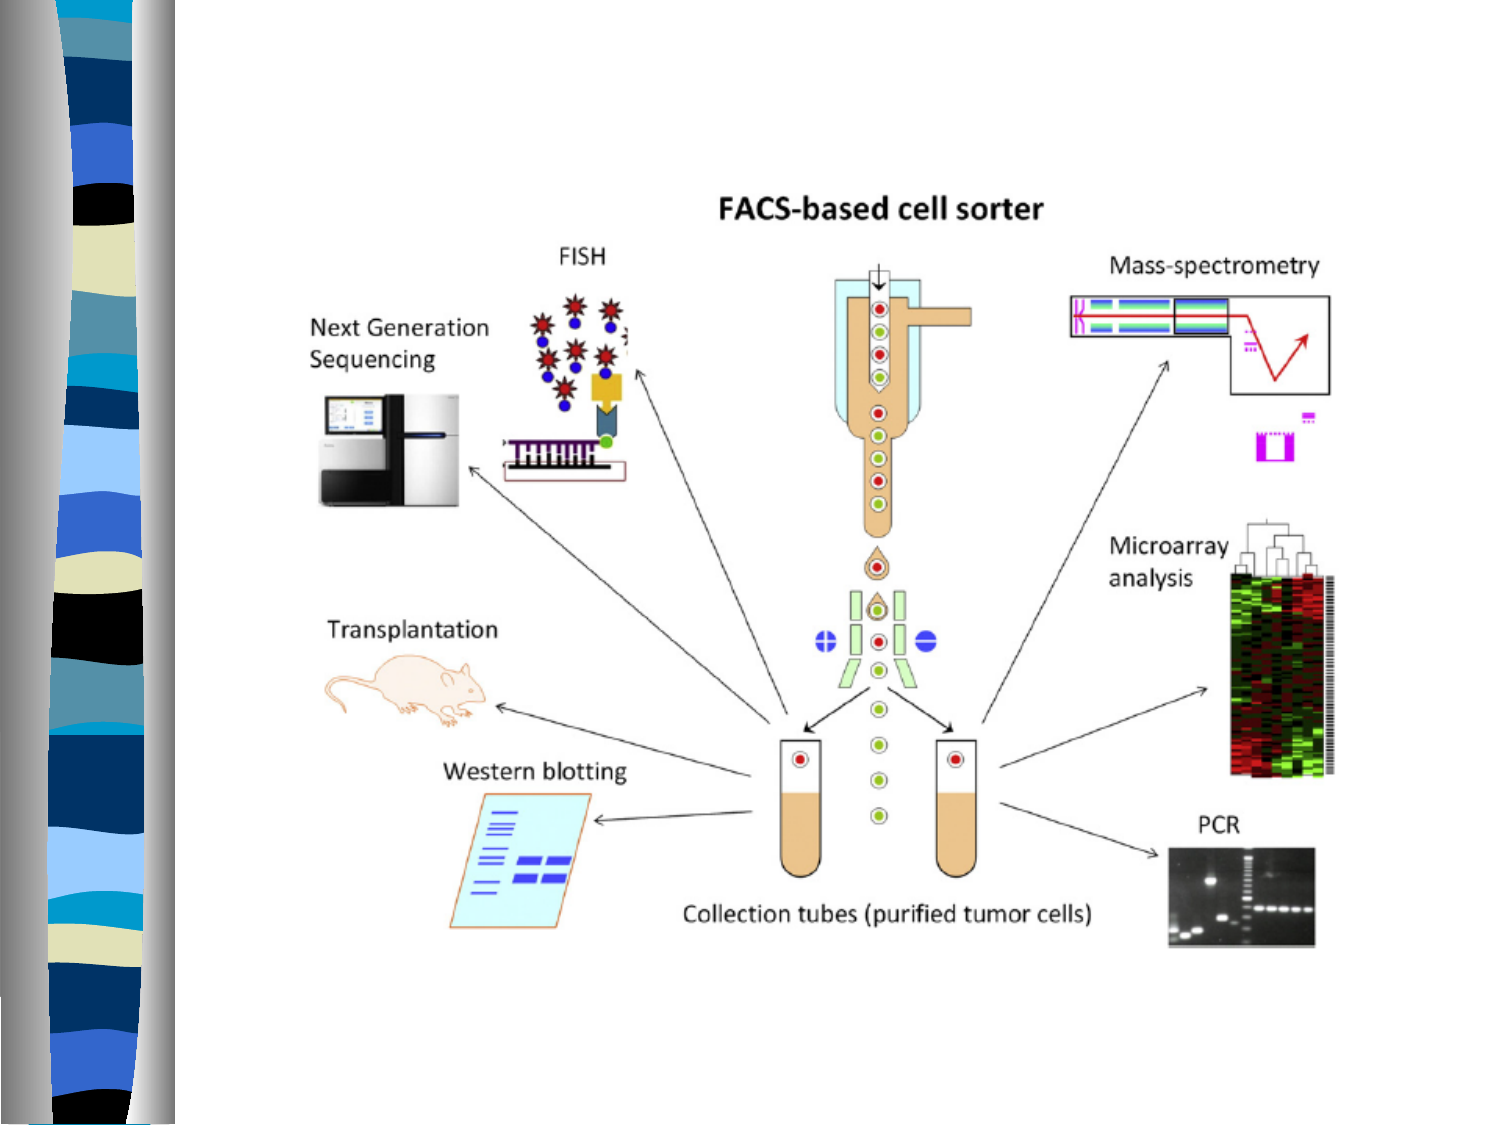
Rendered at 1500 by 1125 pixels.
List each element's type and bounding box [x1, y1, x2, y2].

picture [206, 164, 1407, 961]
